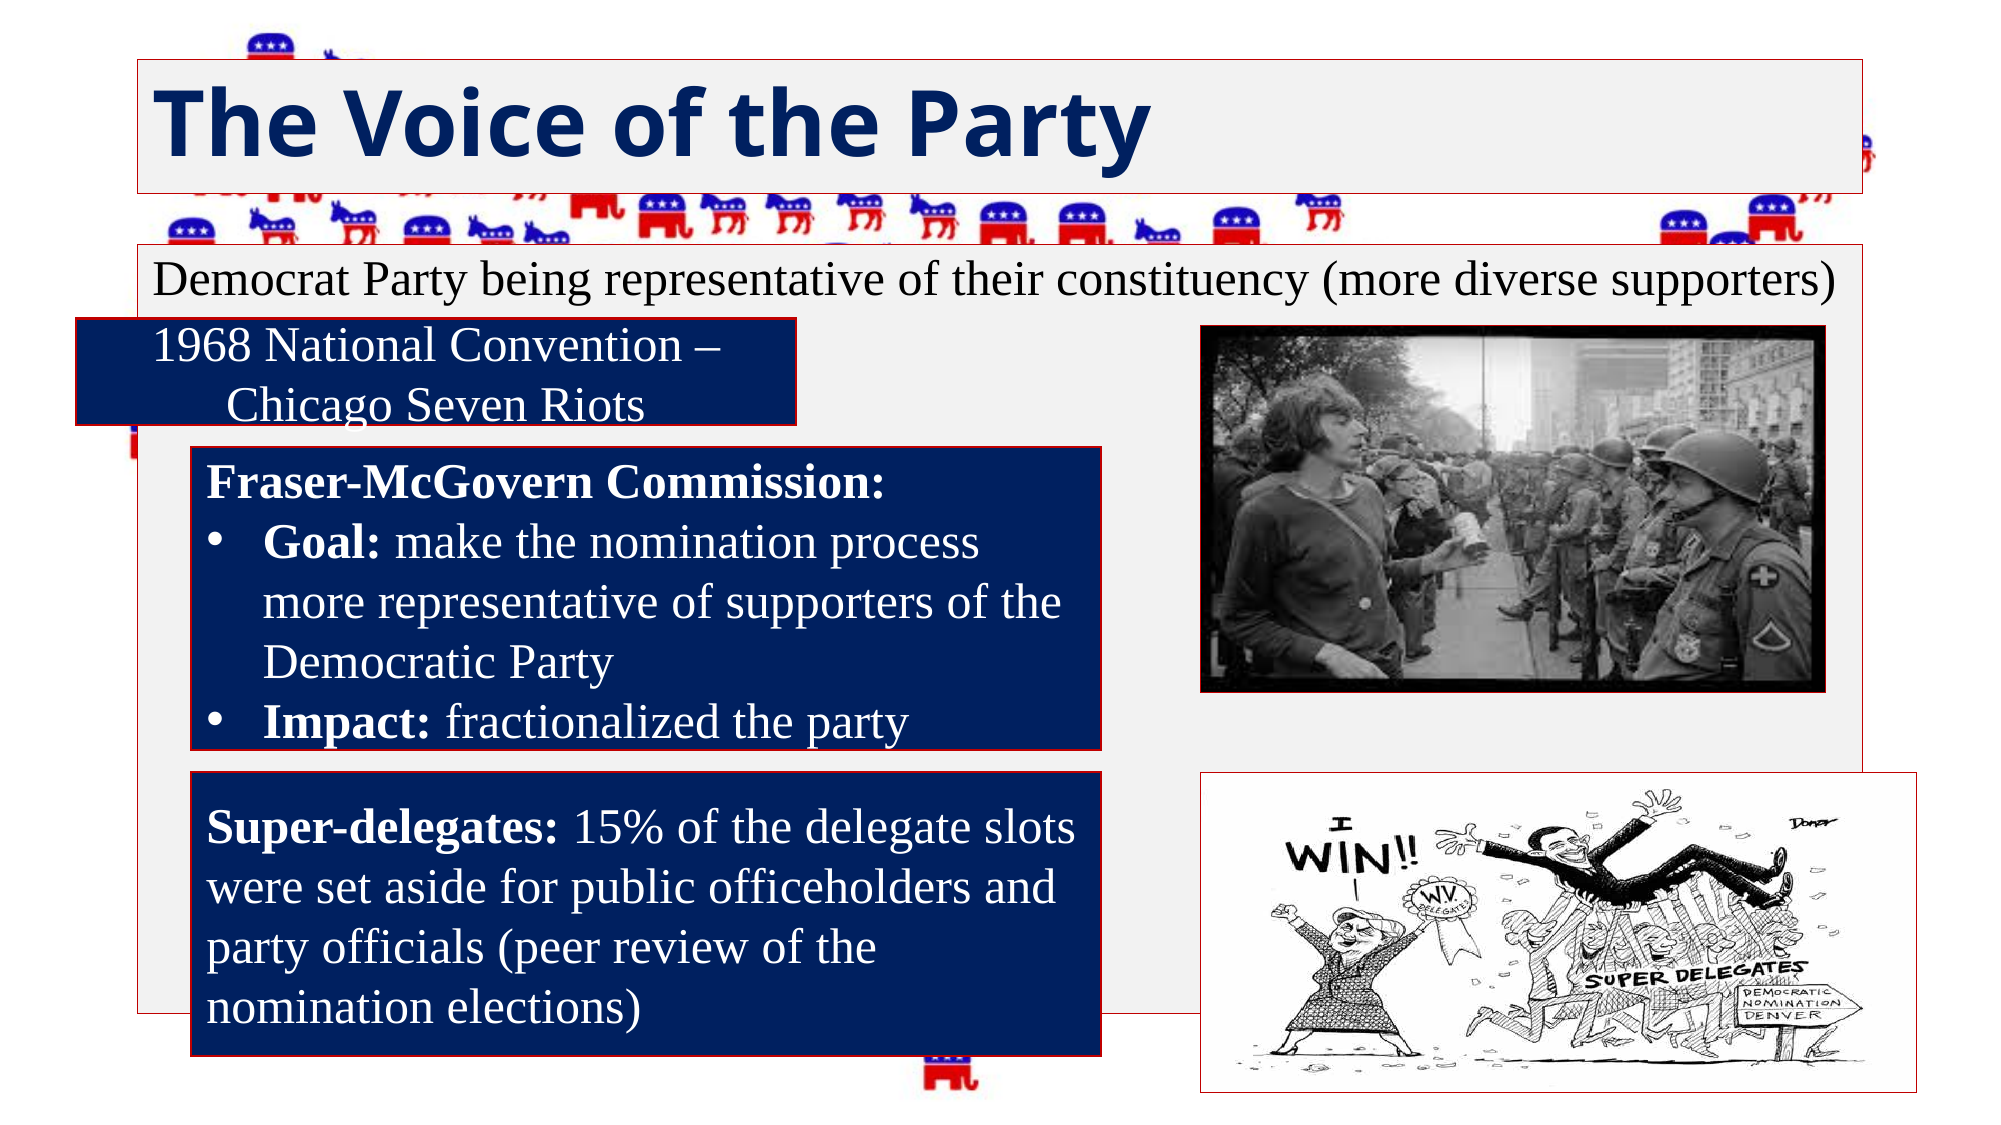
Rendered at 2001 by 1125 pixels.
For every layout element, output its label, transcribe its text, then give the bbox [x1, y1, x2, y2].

text_box Fraser-McGovern Commission: Goal: make the nomination process more representative of supporters of the Democratic Party Impact: fractionalized the party [190, 446, 1102, 751]
text_box 1968 National Convention – Chicago Seven Riots [75, 317, 797, 426]
text_box Super-delegates: 15% of the delegate slots were set aside for public officeholders and party officials (peer review of the nomination elections) [190, 771, 1102, 1057]
picture [1199, 771, 1917, 1093]
picture [1199, 325, 1826, 693]
list Democrat Party being representative of their constituency (more diverse supporters) [137, 244, 1863, 1014]
title The Voice of the Party [137, 59, 1863, 194]
